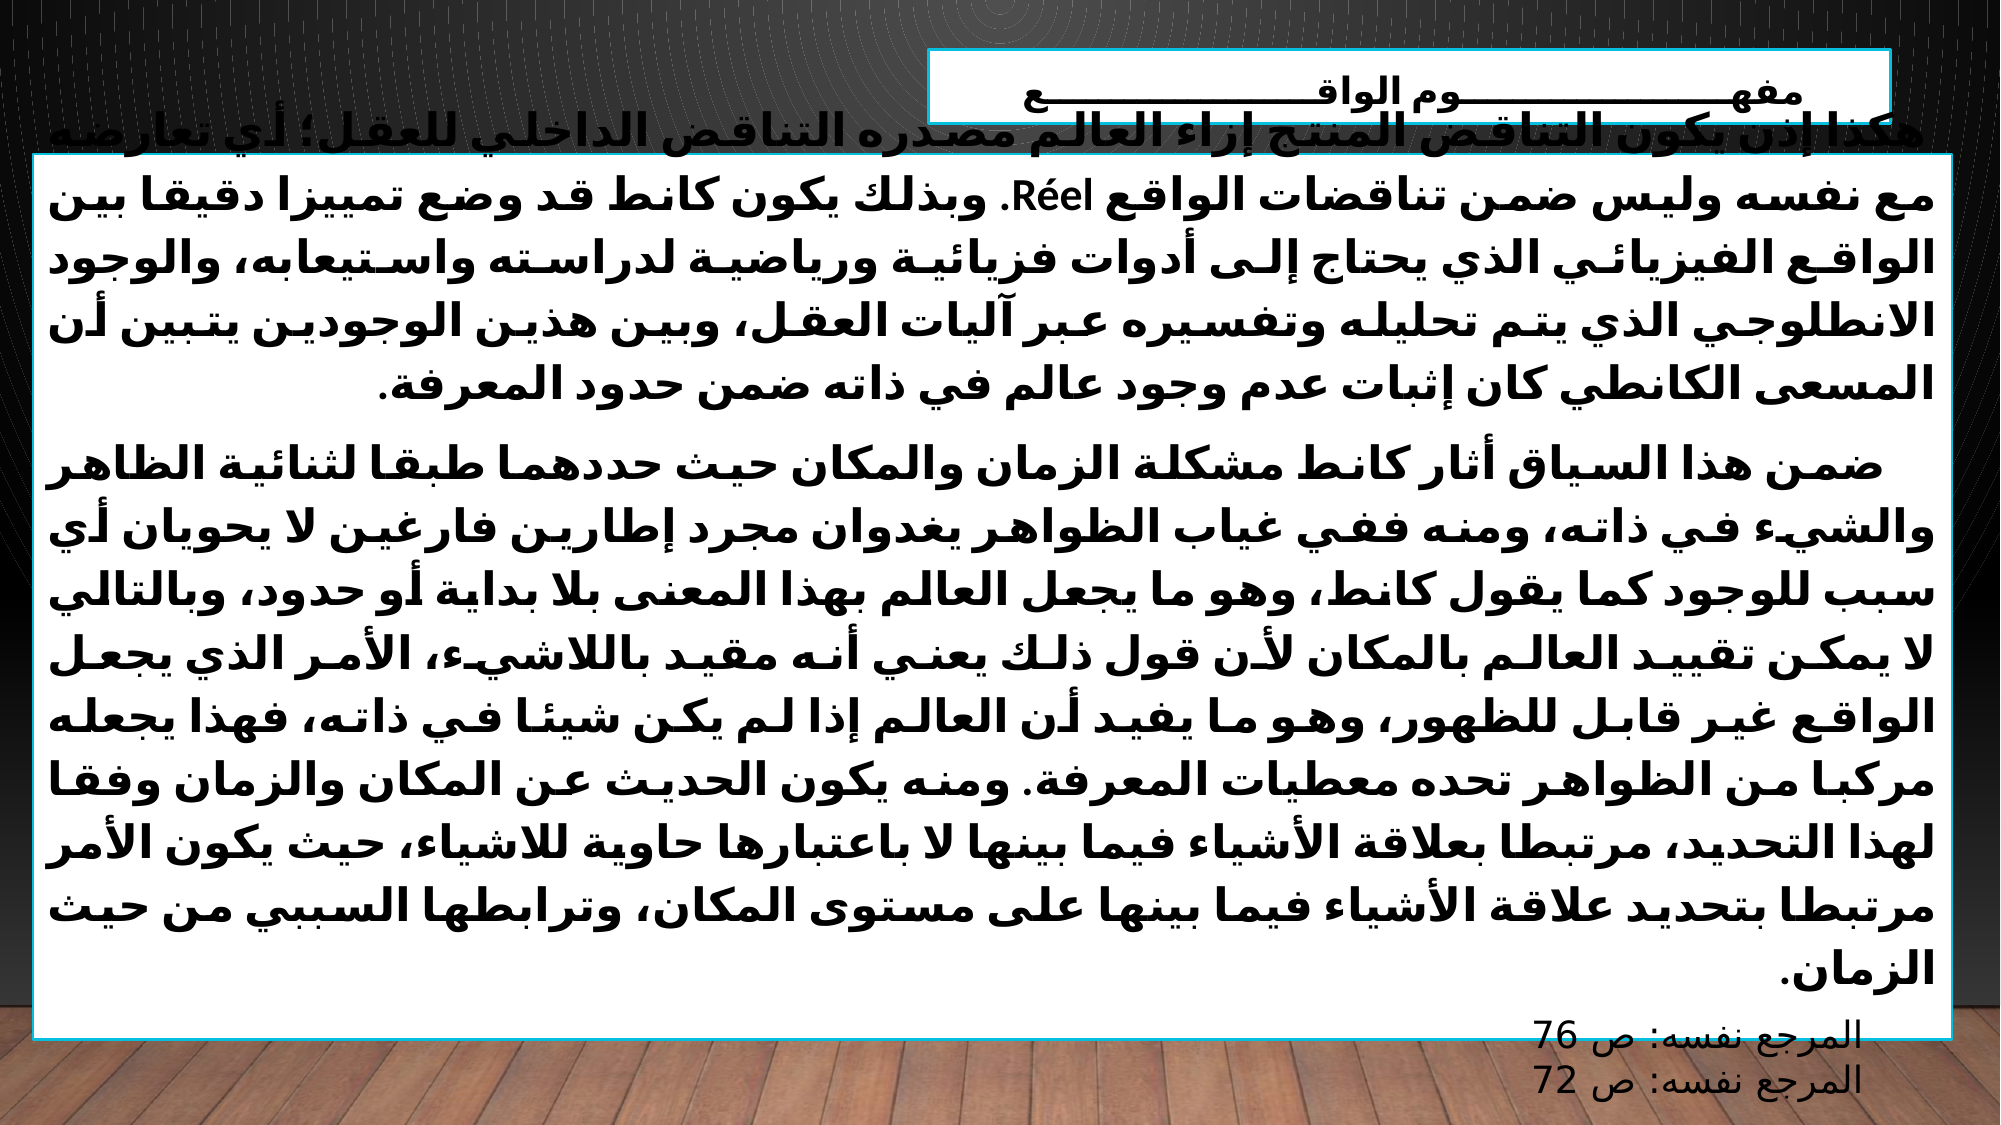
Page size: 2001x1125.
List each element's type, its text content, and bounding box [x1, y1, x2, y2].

text_box هكذا إذن يكون التناقض المنتج إزاء العالم مصدره التناقض الداخلي للعقل؛ أي تعارضه مع نفسه وليس ضمن تناقضات الواقع Réel. وبذلك يكون كانط قد وضع تمييزا دقيقا بين الواقع الفيزيائي الذي يحتاج إلى أدوات فزيائية ورياضية لدراسته واستيعابه، والوجود الانطلوجي الذي يتم تحليله وتفسيره عبر آليات العقل، وبين هذين الوجودين يتبين أن المسعى الكانطي كان إثبات عدم وجود عالم في ذاته ضمن حدود المعرفة. ضمن هذا السياق أثار كانط مشكلة الزمان والمكان حيث حددهما طبقا لثنائية الظاهر والشيء في ذاته، ومنه ففي غياب الظواهر يغدوان مجرد إطارين فارغين لا يحويان أي سبب للوجود كما يقول كانط، وهو ما يجعل العالم بهذا المعنى بلا بداية أو حدود، وبالتالي لا يمكن تقييد العالم بالمكان لأن قول ذلك يعني أنه مقيد باللاشيء، الأمر الذي يجعل الواقع غير قابل للظهور، وهو ما يفيد أن العالم إذا لم يكن شيئا في ذاته، فهذا يجعله مركبا من الظواهر تحده معطيات المعرفة. ومنه يكون الحديث عن المكان والزمان وفقا لهذا التحديد، مرتبطا بعلاقة الأشياء فيما بينها لا باعتبارها حاوية للاشياء، حيث يكون الأمر مرتبطا بتحديد علاقة الأشياء فيما بينها على مستوى المكان، وترابطها السببي من حيث الزمان. المرجع نفسه: ص 76 المرجع نفسه: ص 72 [32, 153, 1953, 1041]
text_box مفهـــــــــــــــــــــوم الواقـــــــــــــــــــــع [927, 48, 1892, 125]
picture [0, 1005, 2000, 1125]
